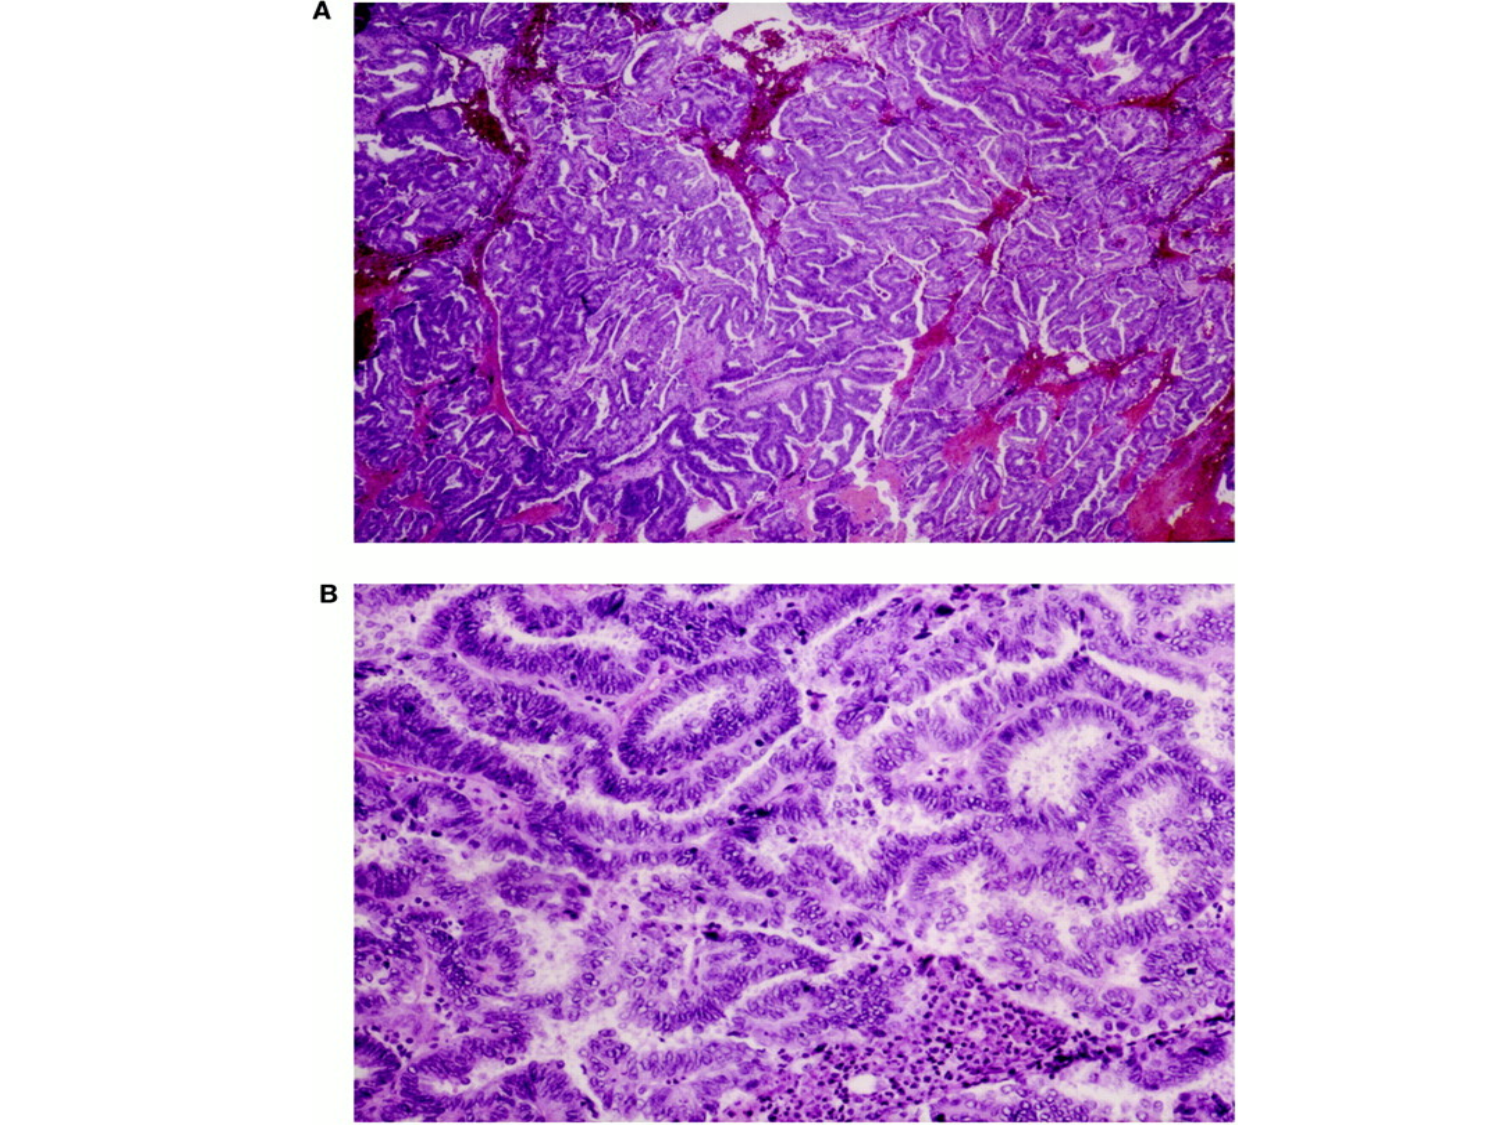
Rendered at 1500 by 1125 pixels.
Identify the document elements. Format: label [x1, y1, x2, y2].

list [312, 0, 1238, 1125]
